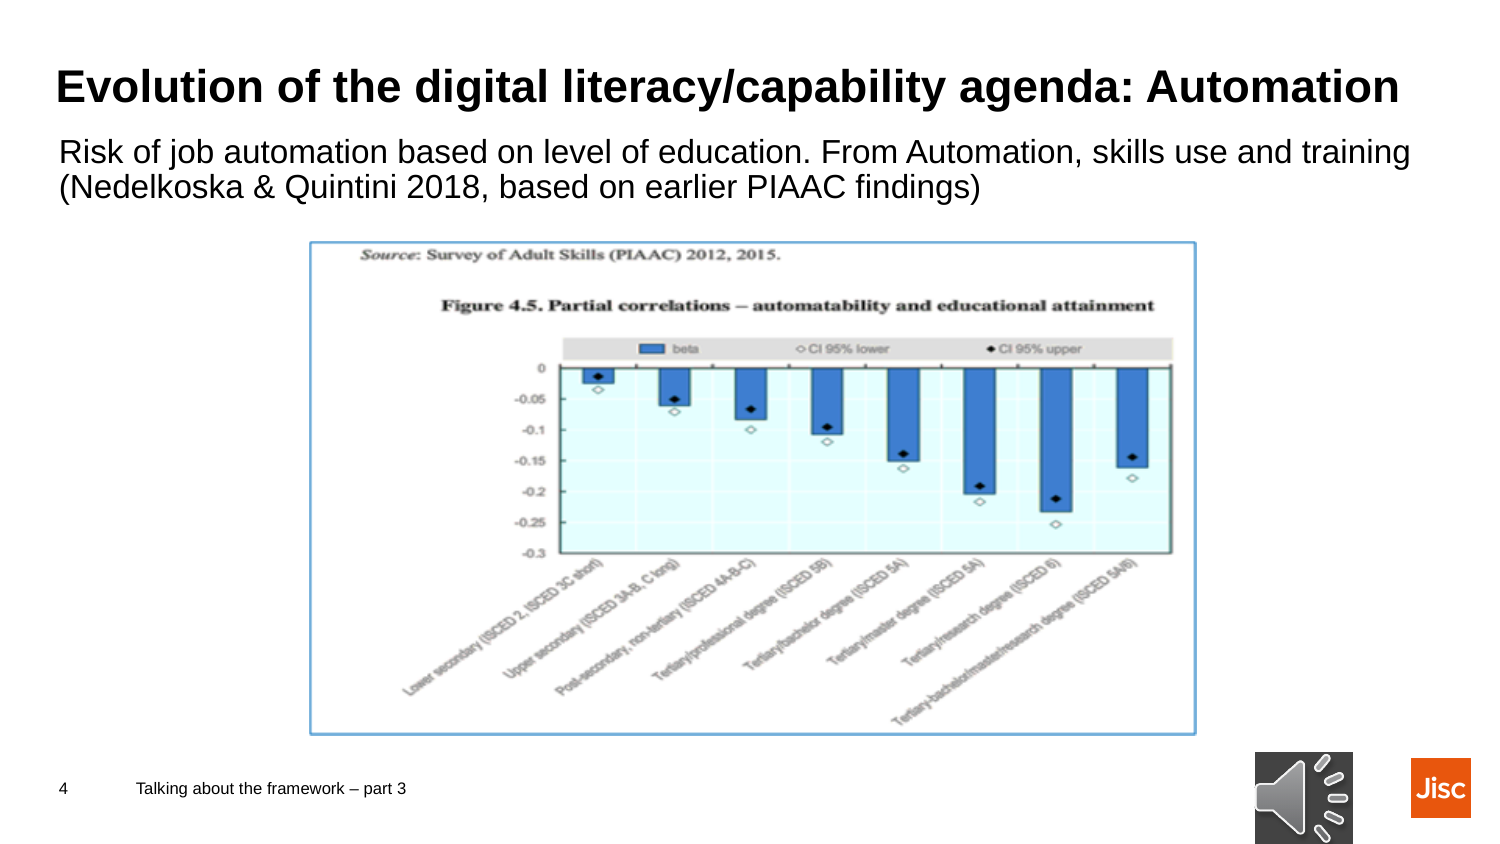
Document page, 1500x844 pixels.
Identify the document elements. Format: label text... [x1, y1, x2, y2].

footer Talking about the framework – part 3 [135, 758, 734, 818]
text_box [1254, 751, 1355, 844]
title Evolution of the digital literacy/capability agenda: Automation [55, 56, 1468, 113]
slide_number 4 [58, 758, 92, 818]
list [309, 241, 1198, 736]
list Risk of job automation based on level of education. From Automation, skills use and training (Nedelkoska & Quintini 2018, based on earlier PIAAC findings) [58, 134, 1448, 221]
picture [1411, 758, 1471, 818]
